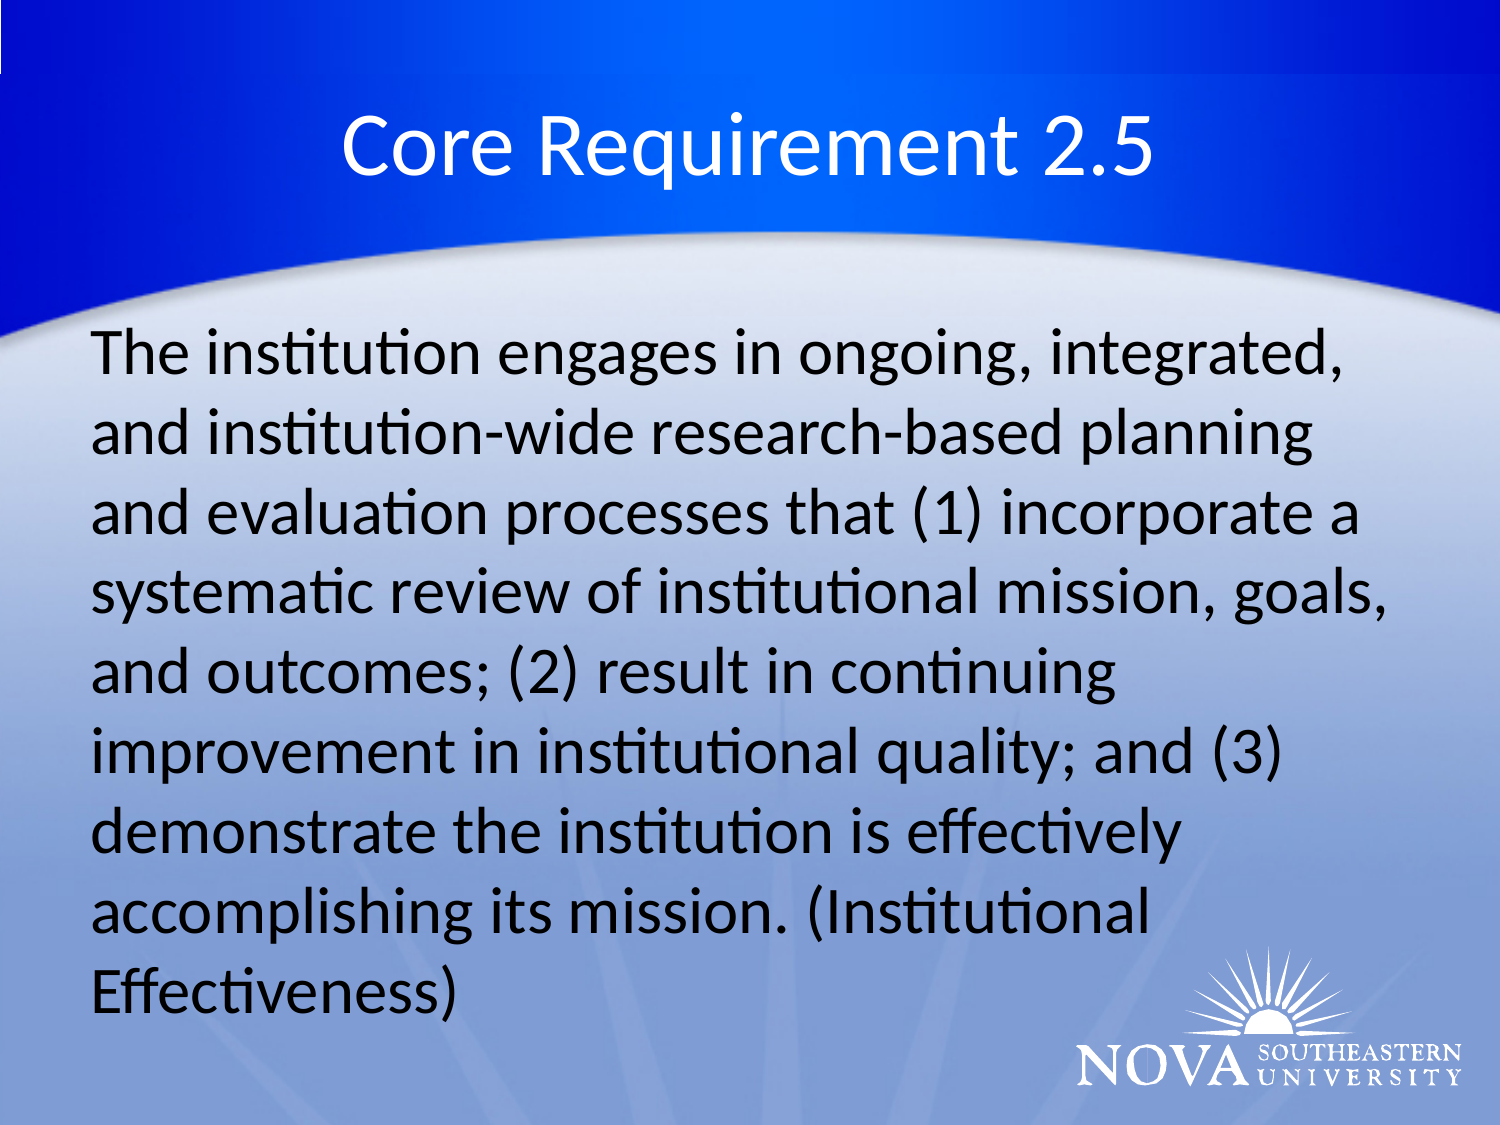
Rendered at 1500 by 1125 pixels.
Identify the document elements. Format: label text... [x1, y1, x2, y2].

list The institution engages in ongoing, integrated, and institution-wide research-based planning and evaluation processes that (1) incorporate a systematic review of institutional mission, goals, and outcomes; (2) result in continuing improvement in institutional quality; and (3) demonstrate the institution is effectively accomplishing its mission. (Institutional Effectiveness) [74, 299, 1426, 1081]
title Core Requirement 2.5 [74, 44, 1426, 233]
picture [0, 0, 1500, 1125]
